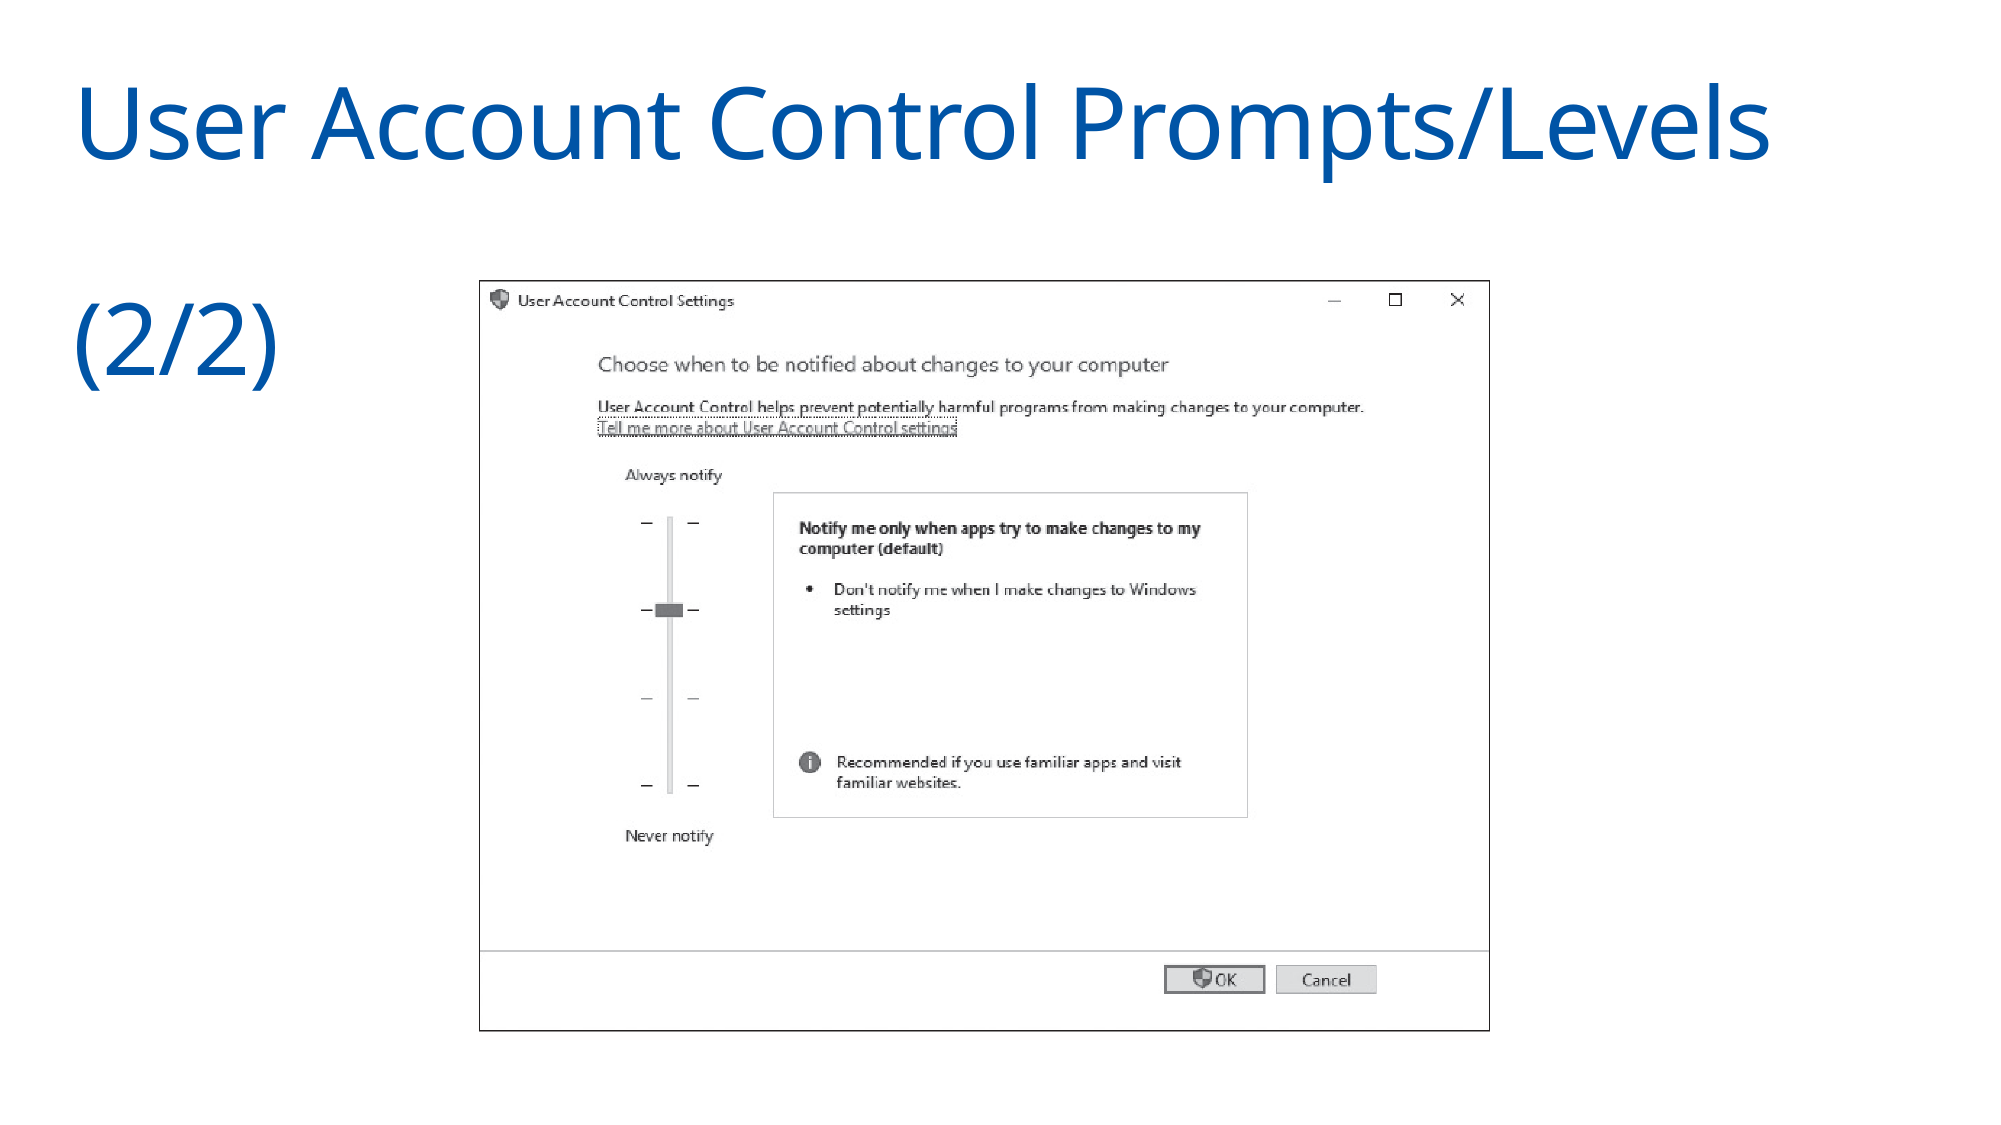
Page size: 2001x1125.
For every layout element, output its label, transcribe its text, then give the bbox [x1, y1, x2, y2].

title User Account Control Prompts/Levels (2/2) [58, 58, 1942, 206]
picture [474, 274, 1501, 1037]
